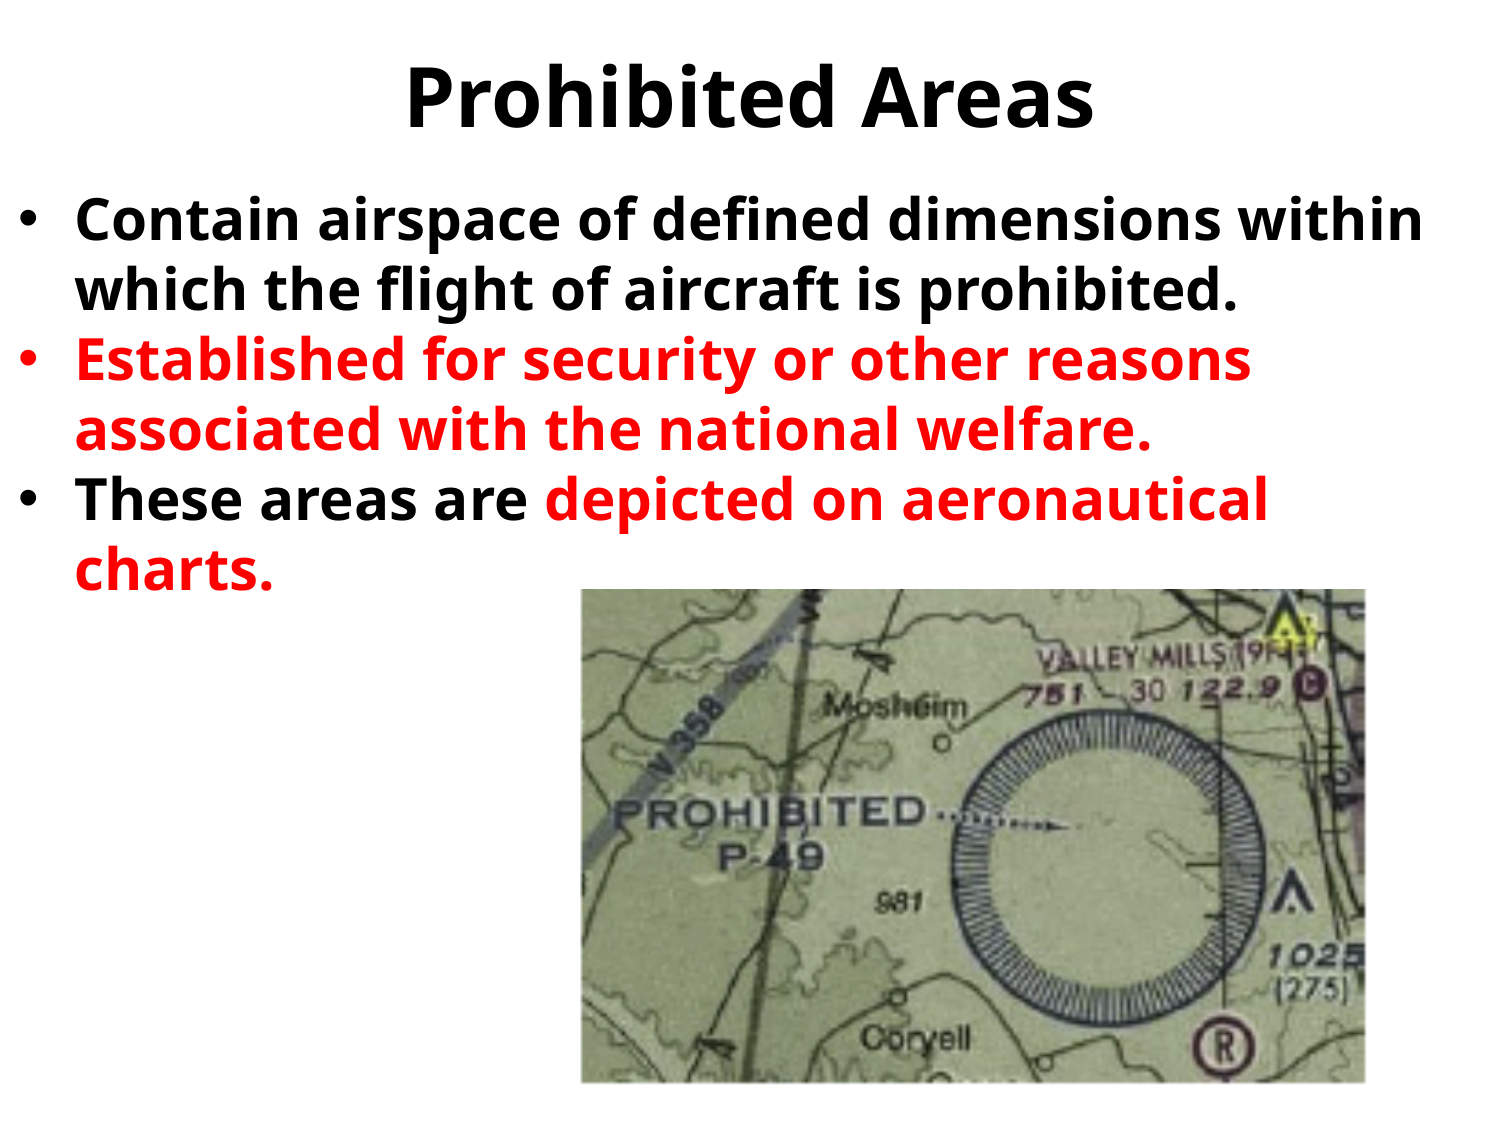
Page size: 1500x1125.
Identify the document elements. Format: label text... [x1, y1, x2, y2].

picture [579, 589, 1392, 1099]
text_box Contain airspace of defined dimensions within which the flight of aircraft is prohibited. Established for security or other reasons associated with the national welfare. These areas are depicted on aeronautical charts. [3, 174, 1500, 610]
title Prohibited Areas [0, 0, 1500, 188]
